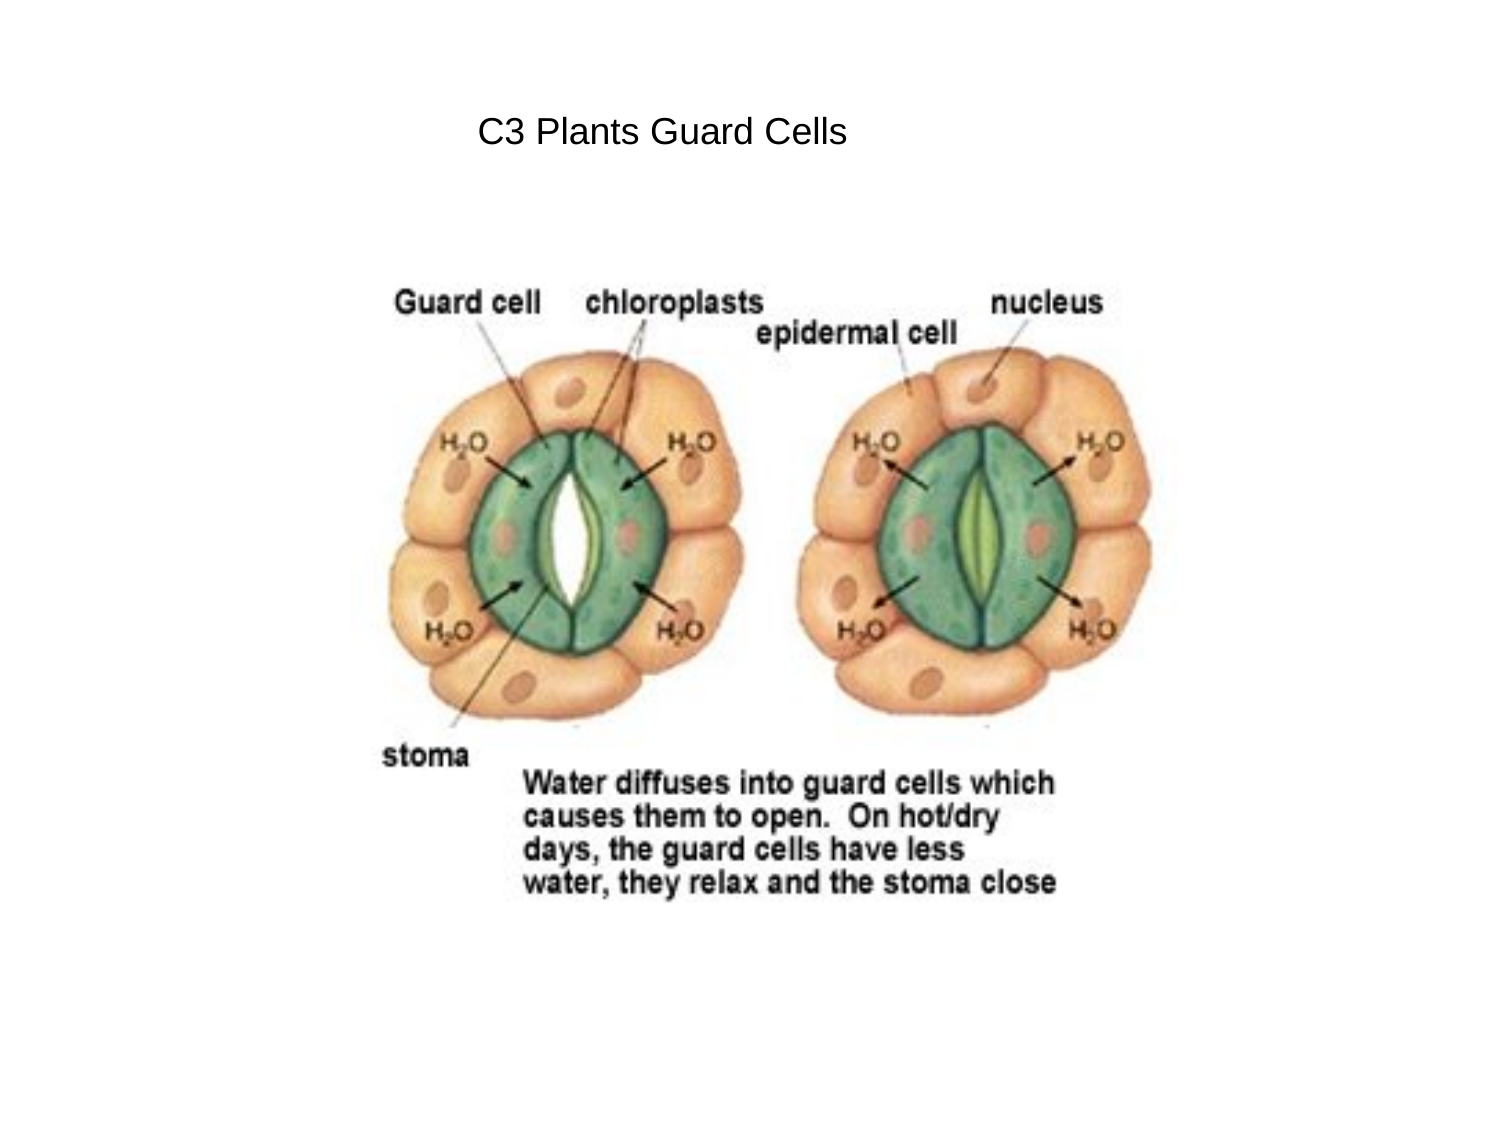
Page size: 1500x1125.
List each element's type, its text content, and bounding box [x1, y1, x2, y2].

text_box C3 Plants Guard Cells [462, 99, 1063, 161]
picture [349, 262, 1178, 922]
